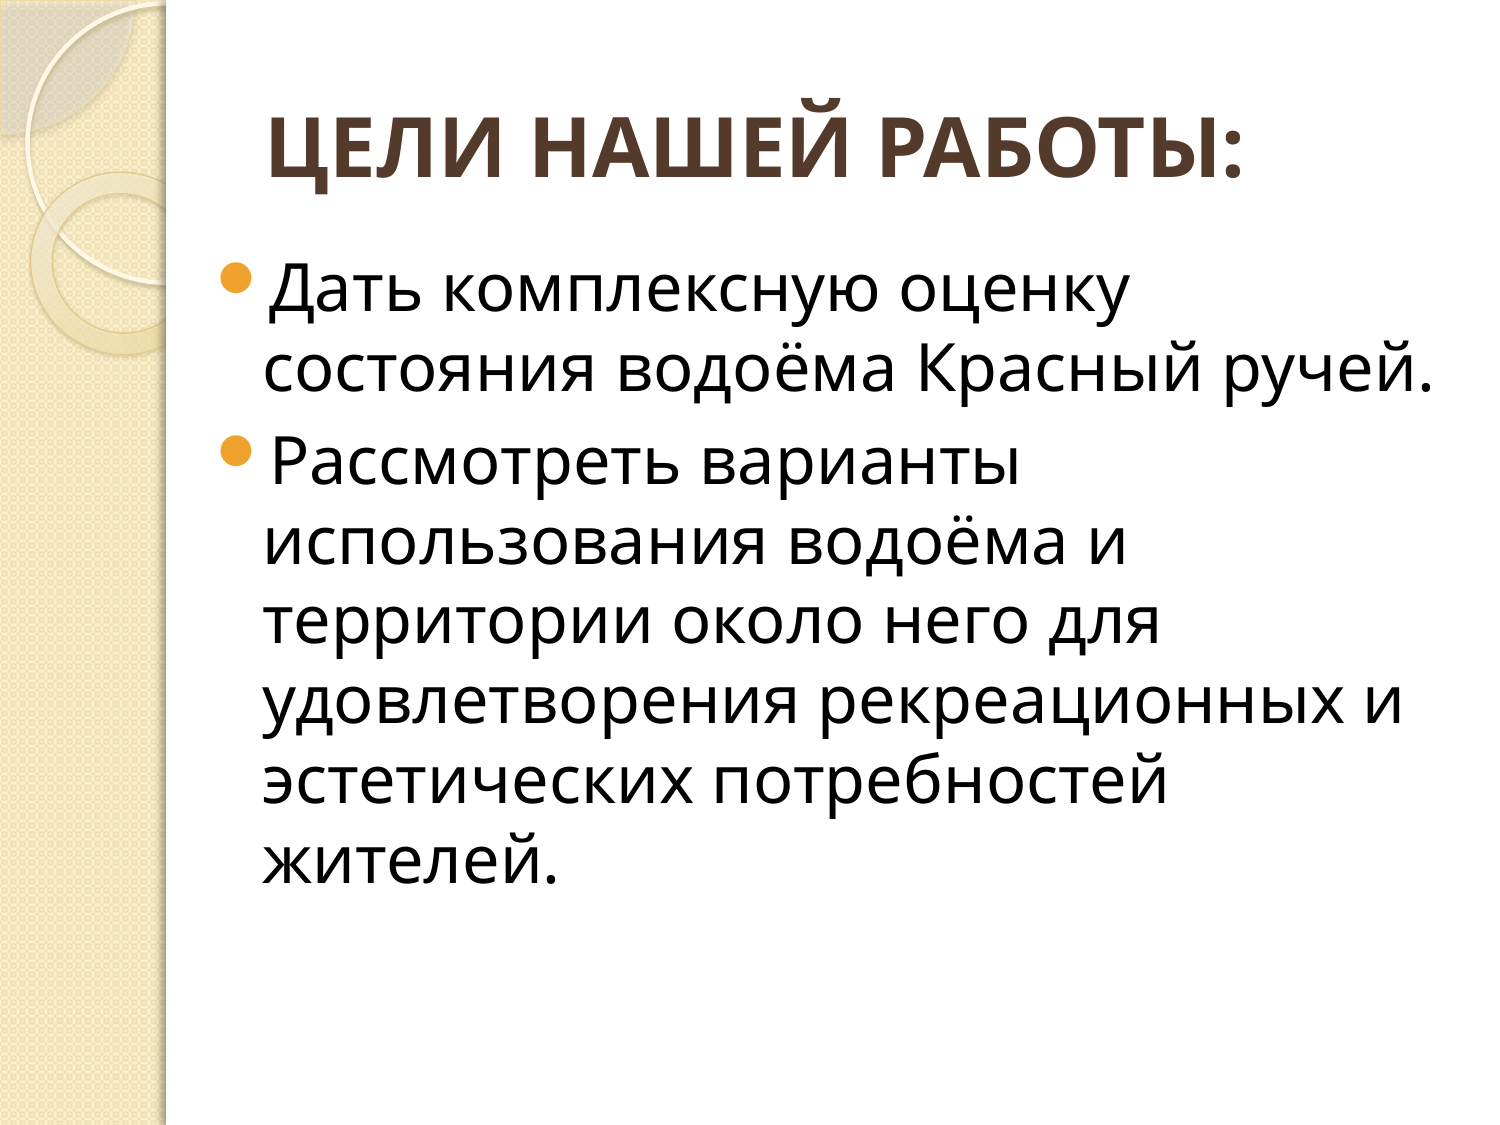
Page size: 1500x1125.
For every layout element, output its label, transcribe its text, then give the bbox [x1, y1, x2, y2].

title ЦЕЛИ НАШЕЙ РАБОТЫ: [249, 99, 1438, 237]
list Дать комплексную оценку состояния водоёма Красный ручей. Рассмотреть варианты использования водоёма и территории около него для удовлетворения рекреационных и эстетических потребностей жителей. [187, 237, 1466, 1026]
